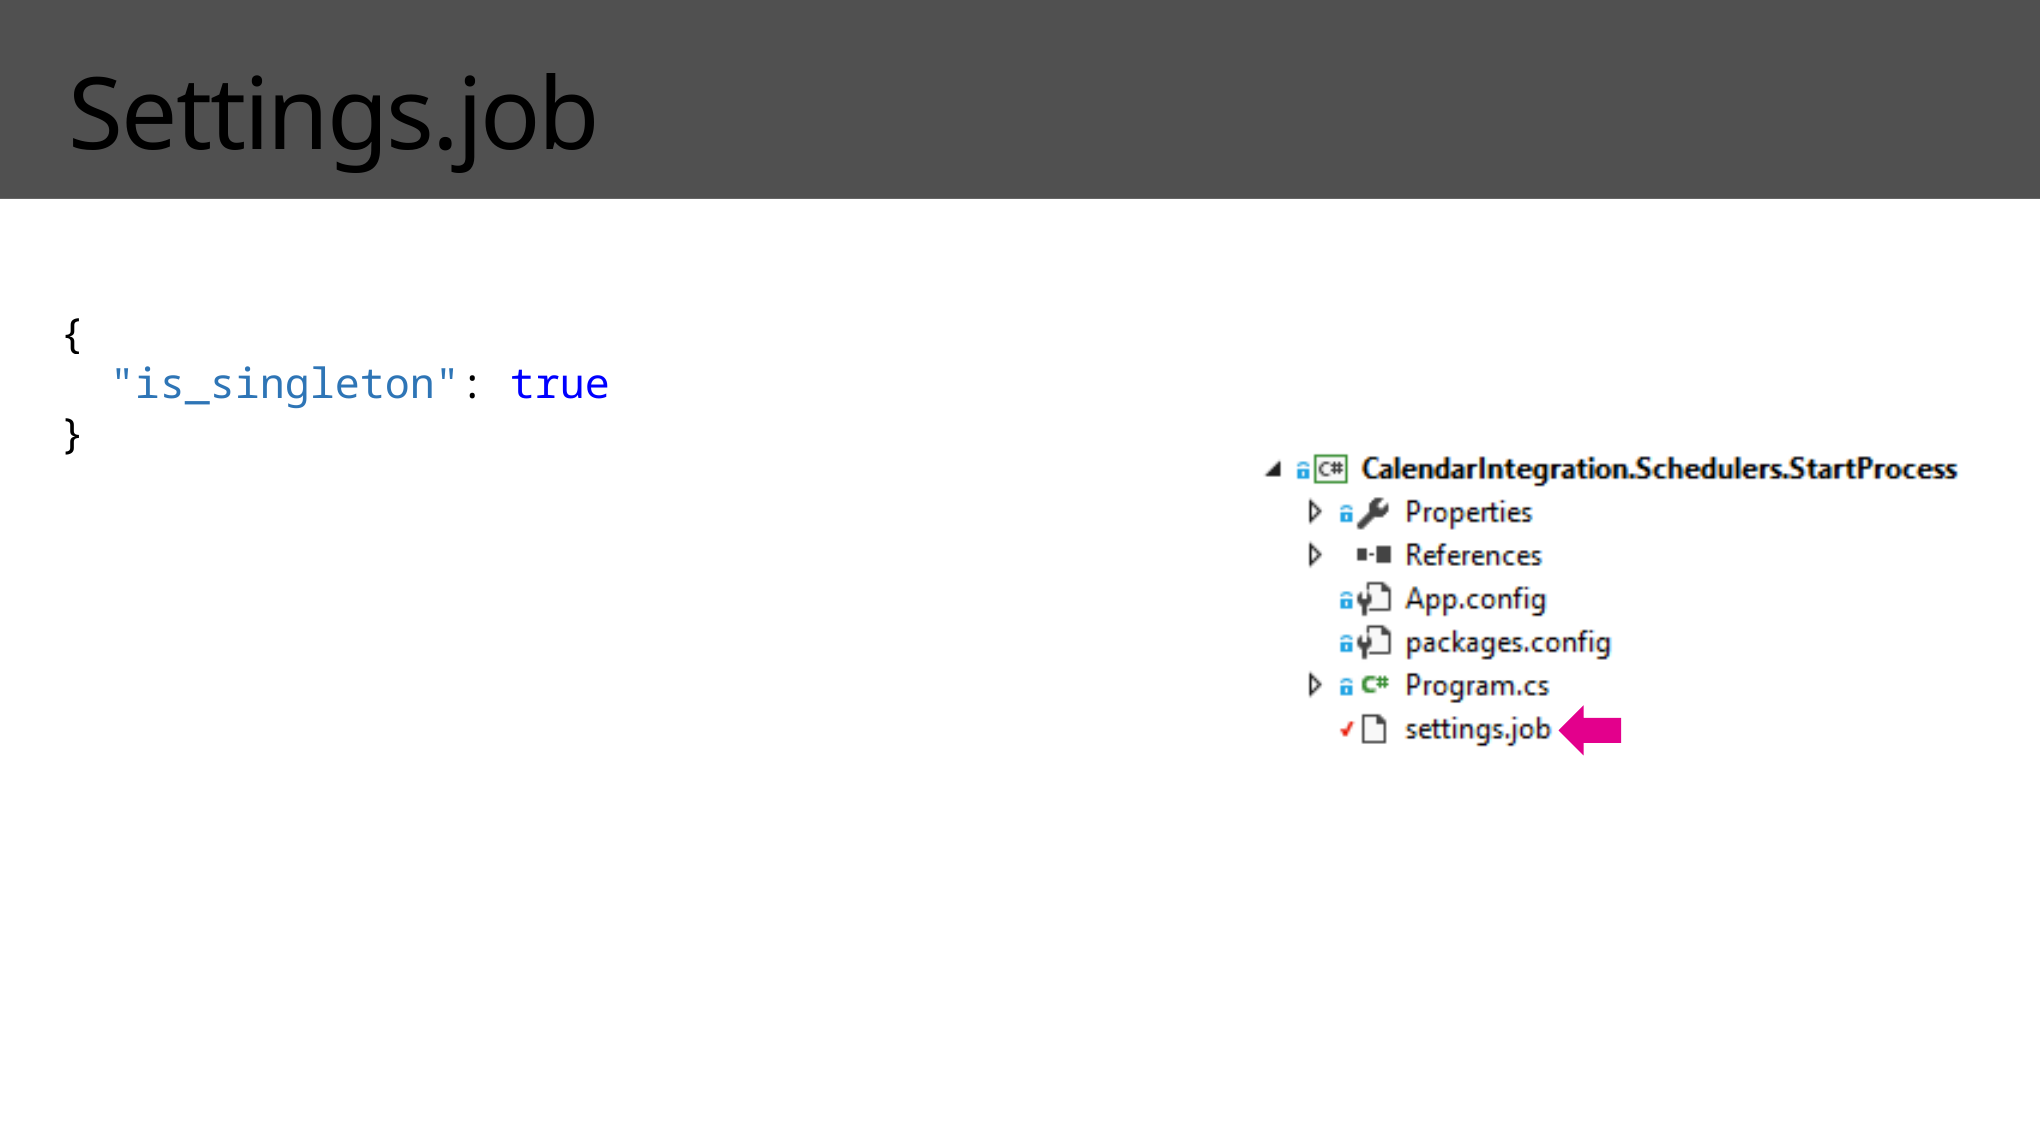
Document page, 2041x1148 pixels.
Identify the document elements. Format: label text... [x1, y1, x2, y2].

title Settings.job [45, 48, 1996, 199]
text_box { "is_singleton": true } [45, 299, 1065, 464]
picture [1250, 448, 1996, 756]
